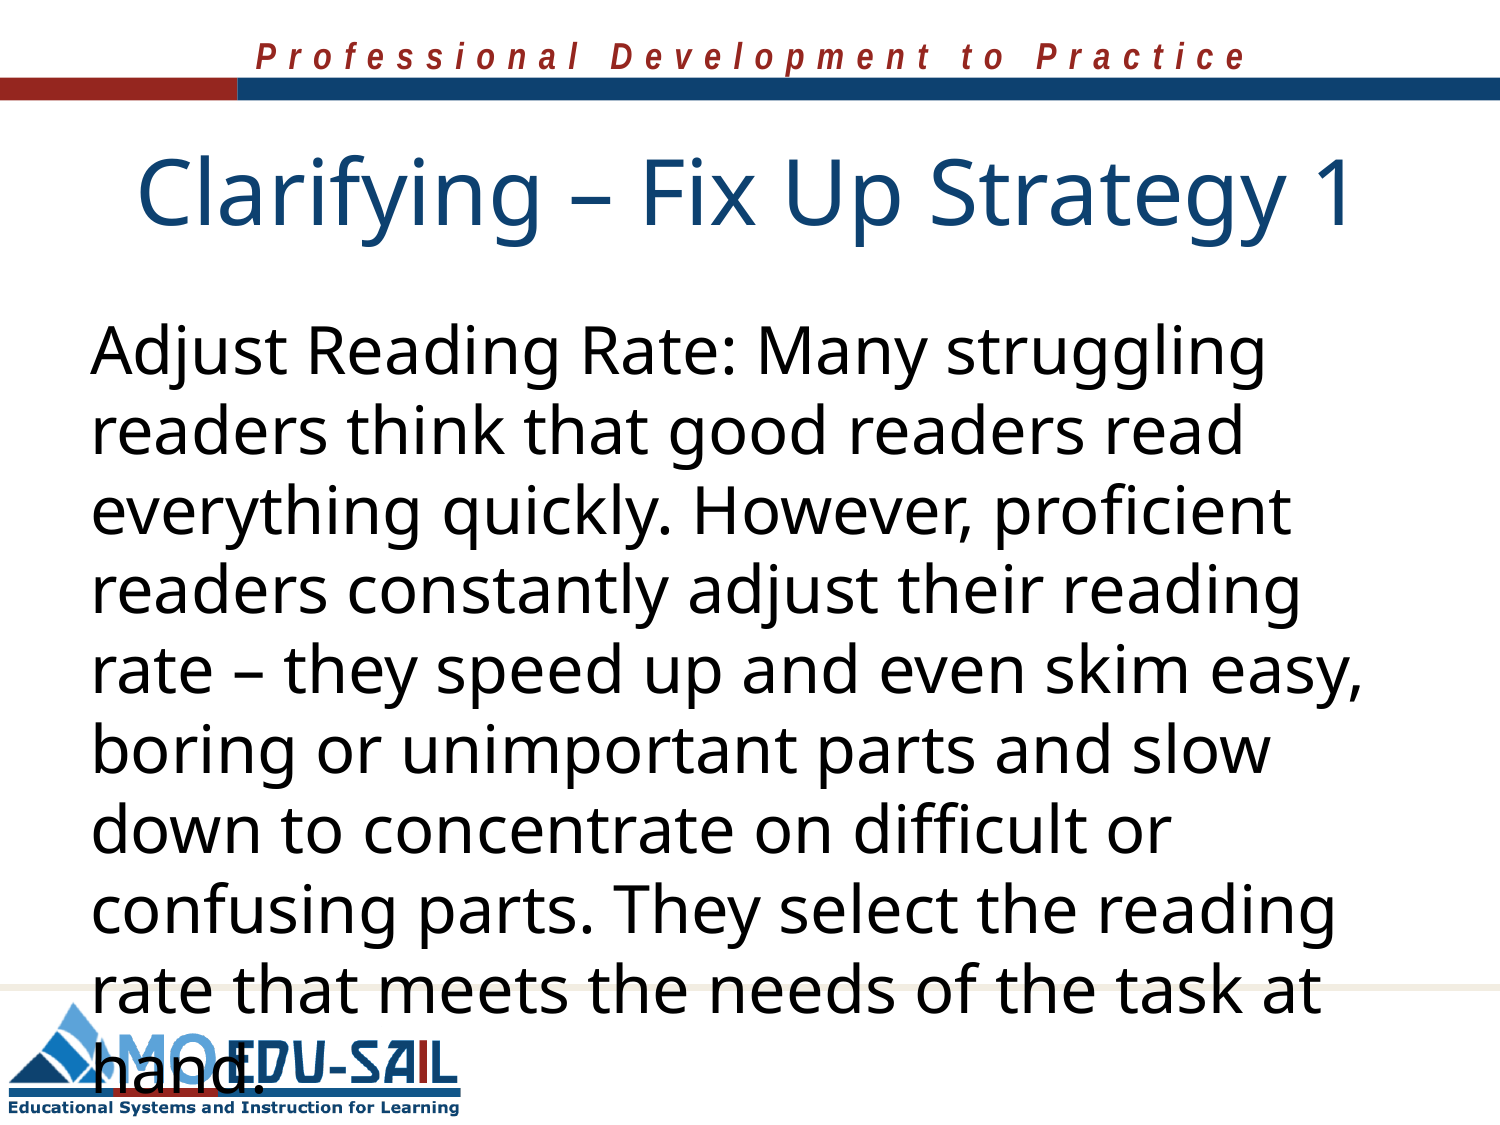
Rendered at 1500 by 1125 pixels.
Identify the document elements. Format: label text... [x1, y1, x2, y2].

list Adjust Reading Rate: Many struggling readers think that good readers read everything quickly. However, proficient readers constantly adjust their reading rate – they speed up and even skim easy, boring or unimportant parts and slow down to concentrate on difficult or confusing parts. They select the reading rate that meets the needs of the task at hand. [75, 299, 1425, 950]
title Clarifying – Fix Up Strategy 1 [75, 98, 1425, 279]
picture [8, 997, 475, 1120]
